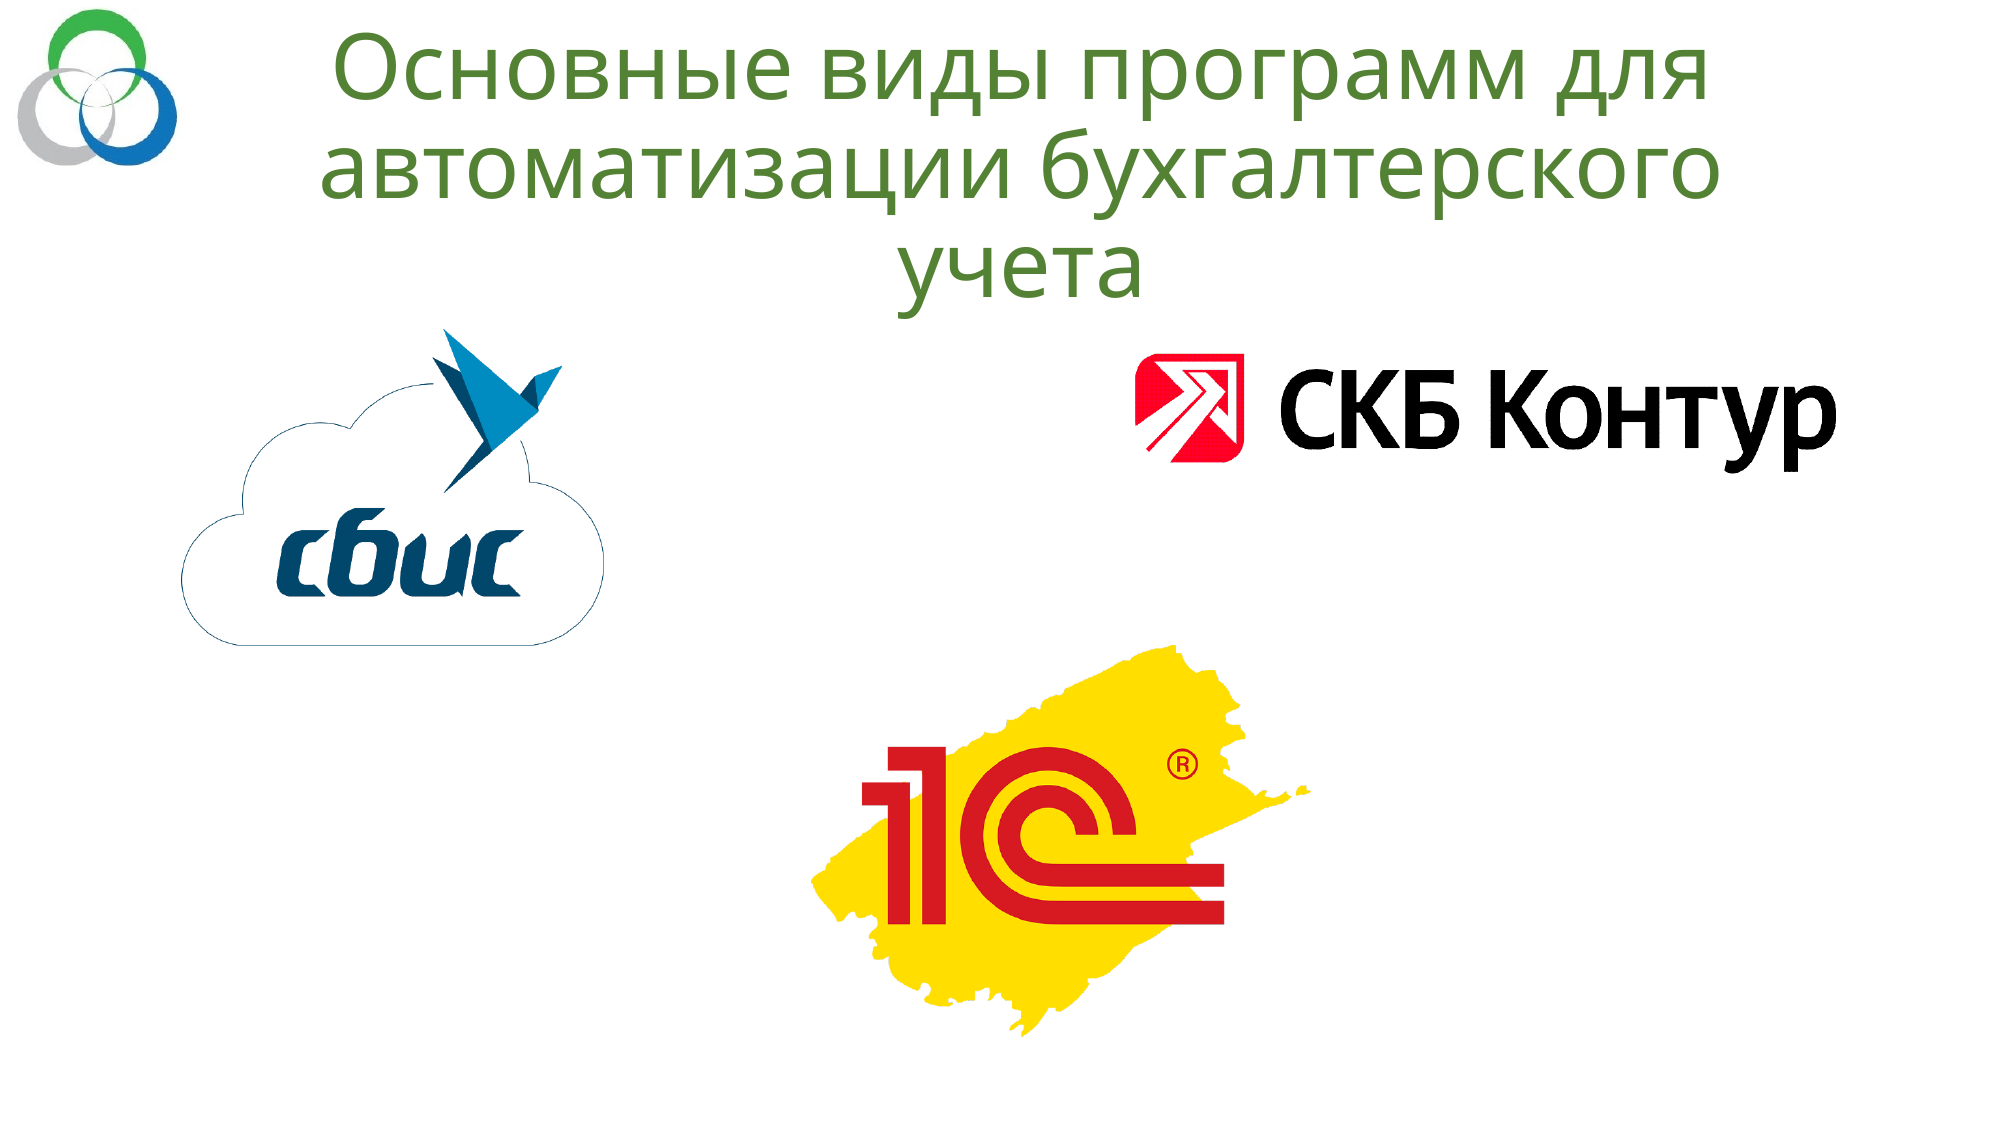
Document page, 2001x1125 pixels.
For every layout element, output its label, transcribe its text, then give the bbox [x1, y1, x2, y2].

picture [810, 645, 1311, 1037]
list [181, 329, 604, 646]
picture [11, 7, 182, 169]
picture [1135, 239, 1836, 588]
title Основные виды программ для автоматизации бухгалтерского учета [181, 59, 1863, 278]
